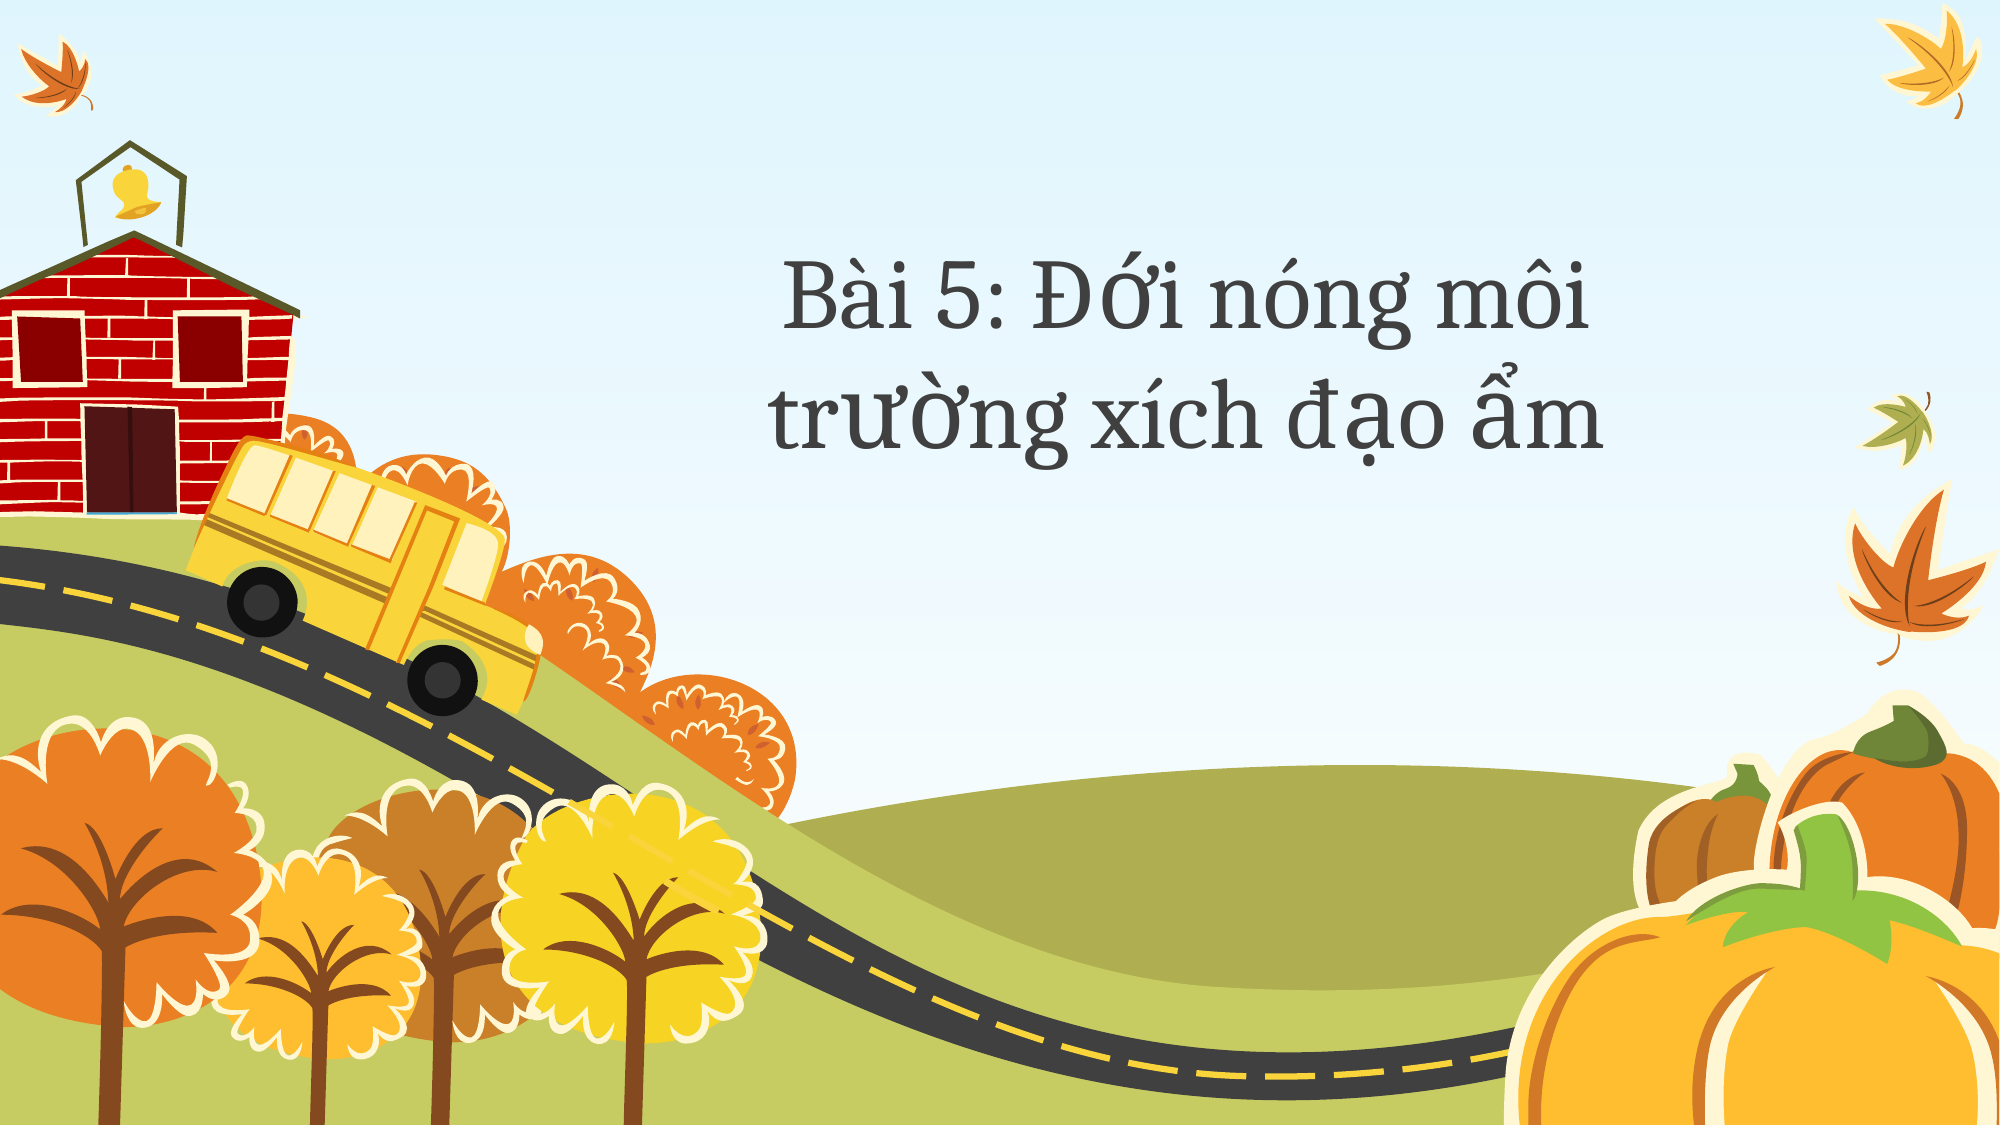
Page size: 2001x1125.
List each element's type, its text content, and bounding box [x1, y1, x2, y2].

subtitle Bài 5: Đới nóng môi trường xích đạo ẩm [619, 220, 1755, 512]
